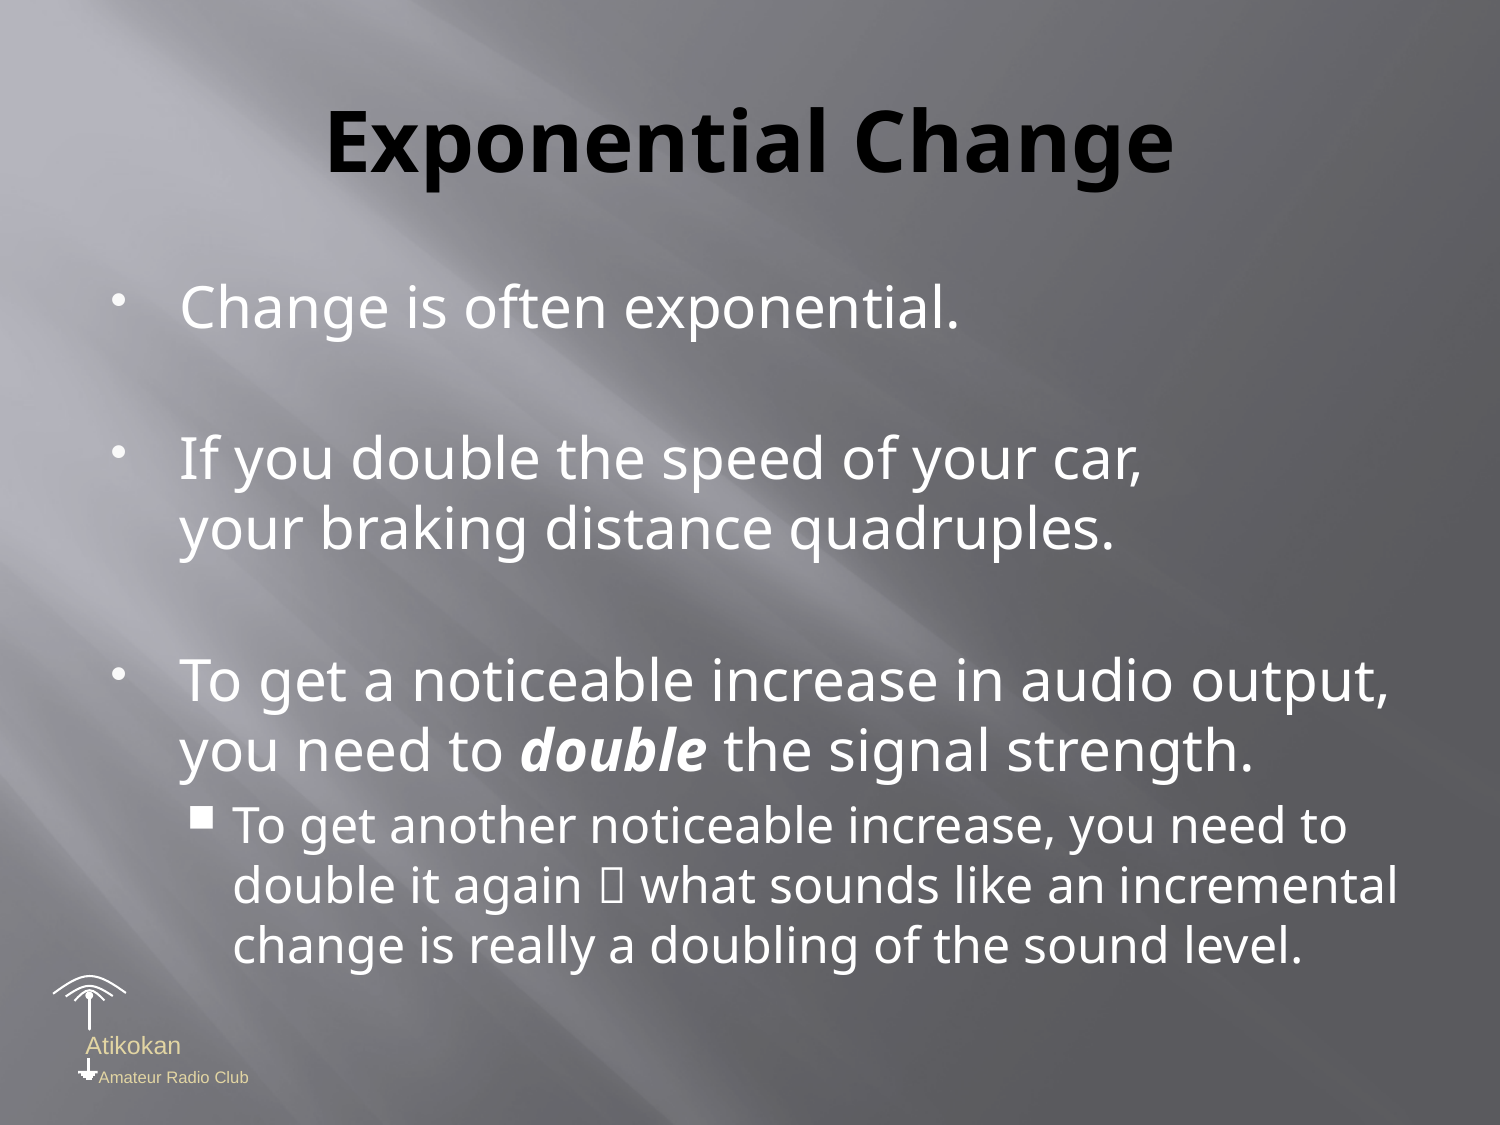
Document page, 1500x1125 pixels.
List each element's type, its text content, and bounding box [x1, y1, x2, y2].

title Exponential Change [75, 45, 1425, 233]
list Change is often exponential. If you double the speed of your car, your braking distance quadruples. To get a noticeable increase in audio output, you need to double the signal strength. To get another noticeable increase, you need to double it again  what sounds like an incremental change is really a doubling of the sound level. [74, 262, 1426, 1036]
